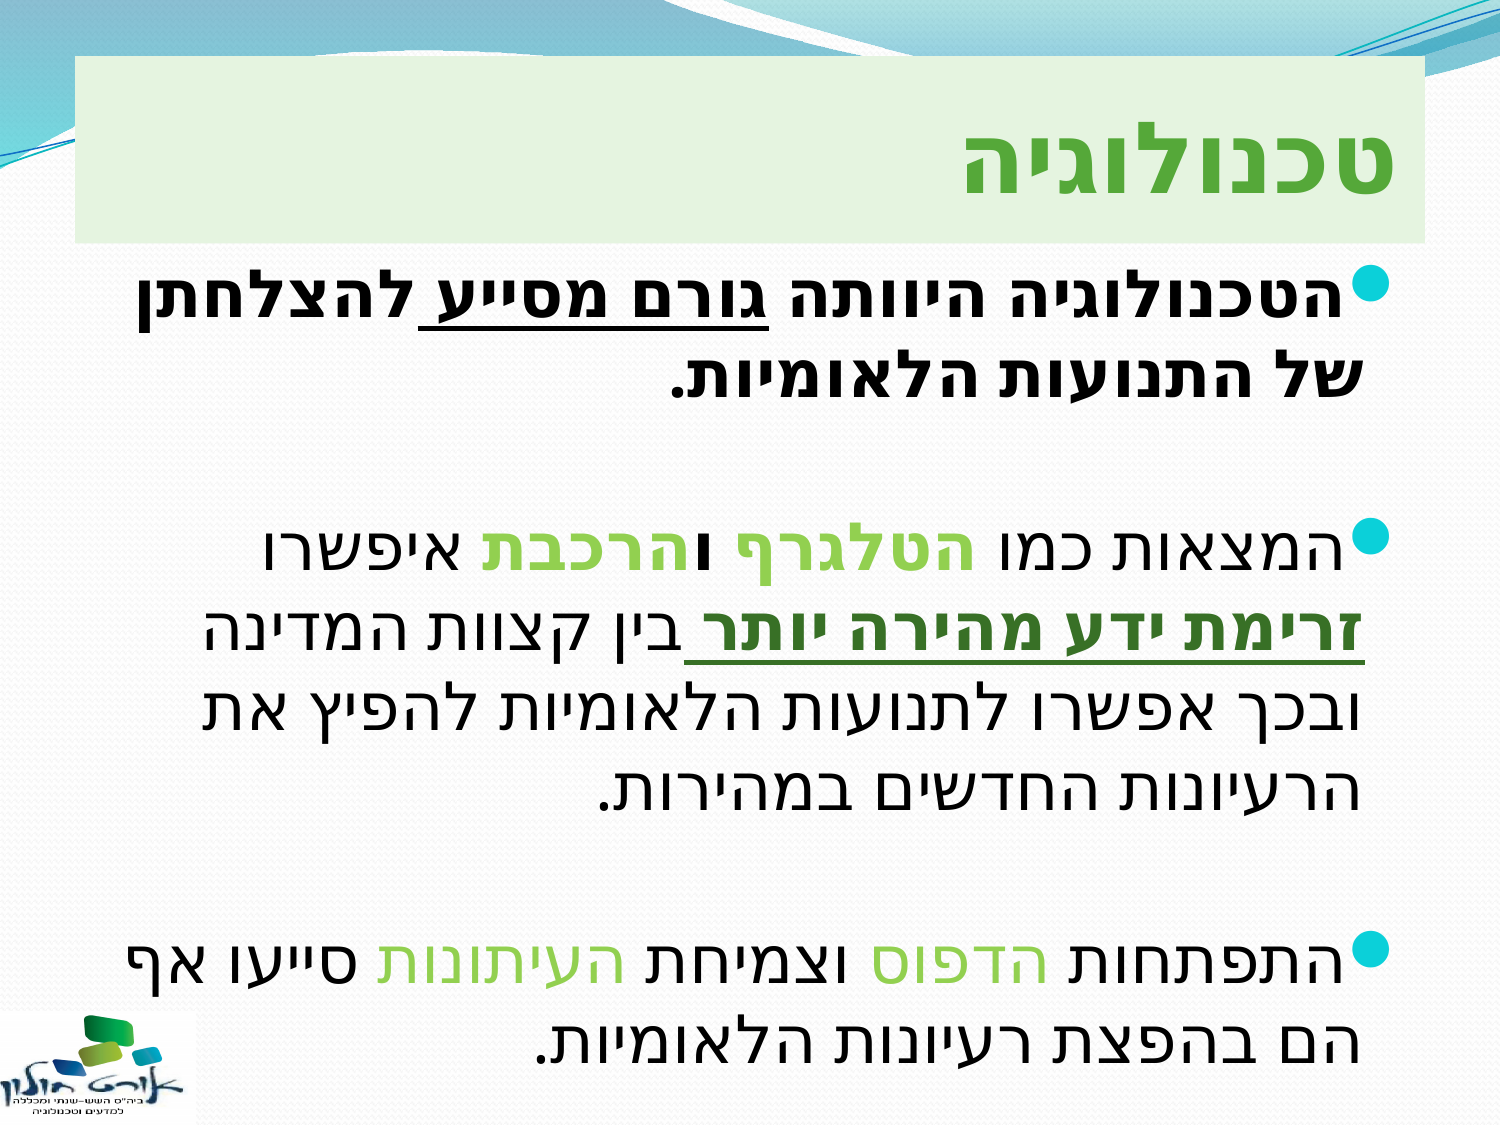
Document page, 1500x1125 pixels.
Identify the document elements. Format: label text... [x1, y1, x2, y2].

list הטכנולוגיה היוותה גורם מסייע להצלחתן של התנועות הלאומיות. המצאות כמו הטלגרף והרכבת איפשרו זרימת ידע מהירה יותר בין קצוות המדינה ובכך אפשרו לתנועות הלאומיות להפיץ את הרעיונות החדשים במהירות. התפתחות הדפוס וצמיחת העיתונות סייעו אף הם בהפצת רעיונות הלאומיות. [75, 243, 1425, 1106]
title טכנולוגיה [75, 56, 1425, 243]
picture [0, 1011, 196, 1125]
